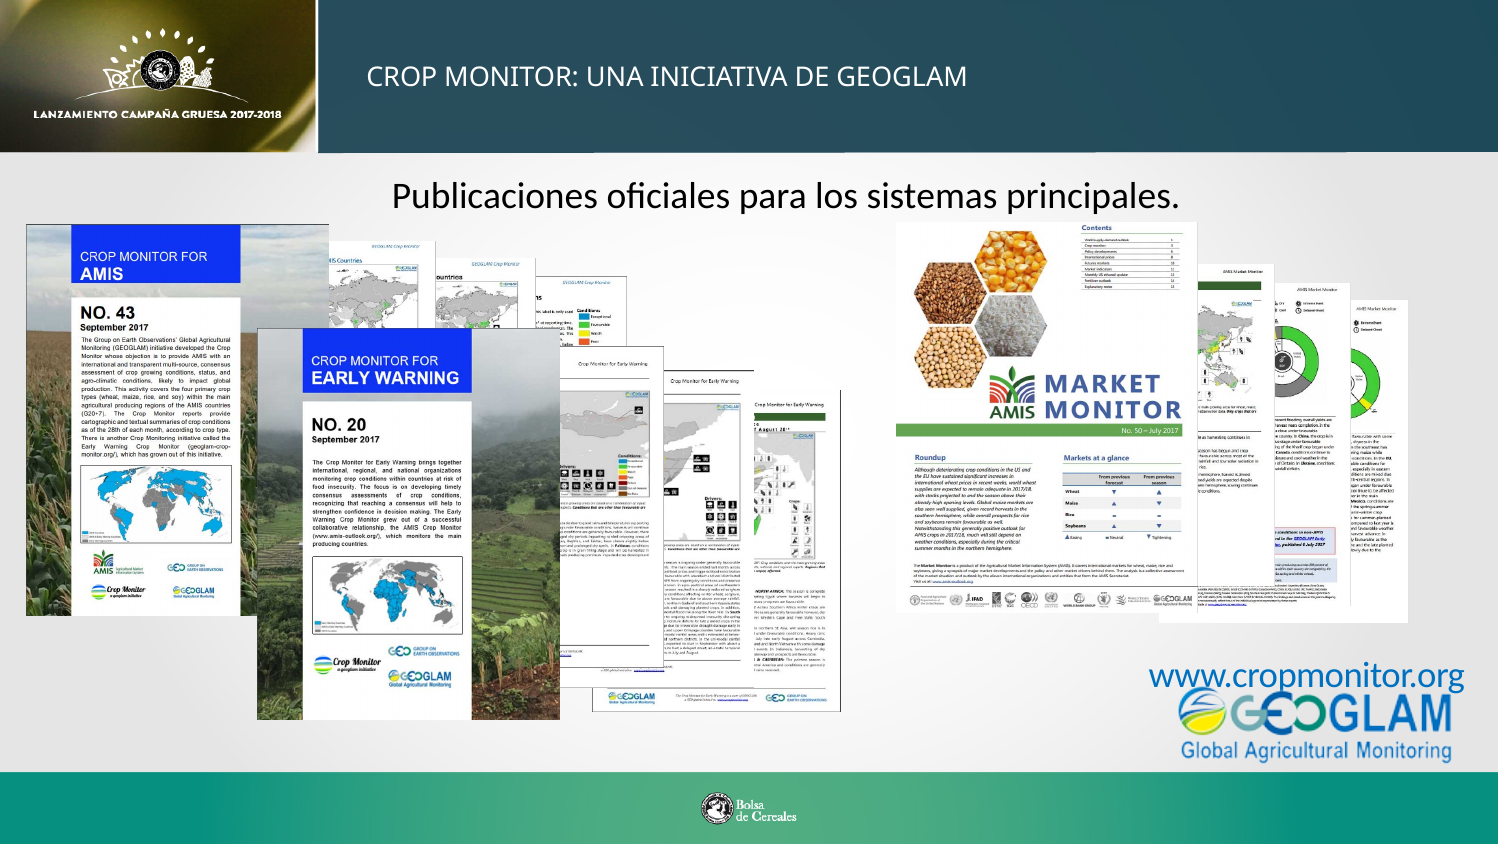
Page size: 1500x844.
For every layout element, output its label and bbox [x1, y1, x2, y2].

text_box [896, 222, 1409, 623]
picture [0, 0, 1499, 844]
text_box [26, 224, 627, 616]
text_box [257, 328, 841, 720]
